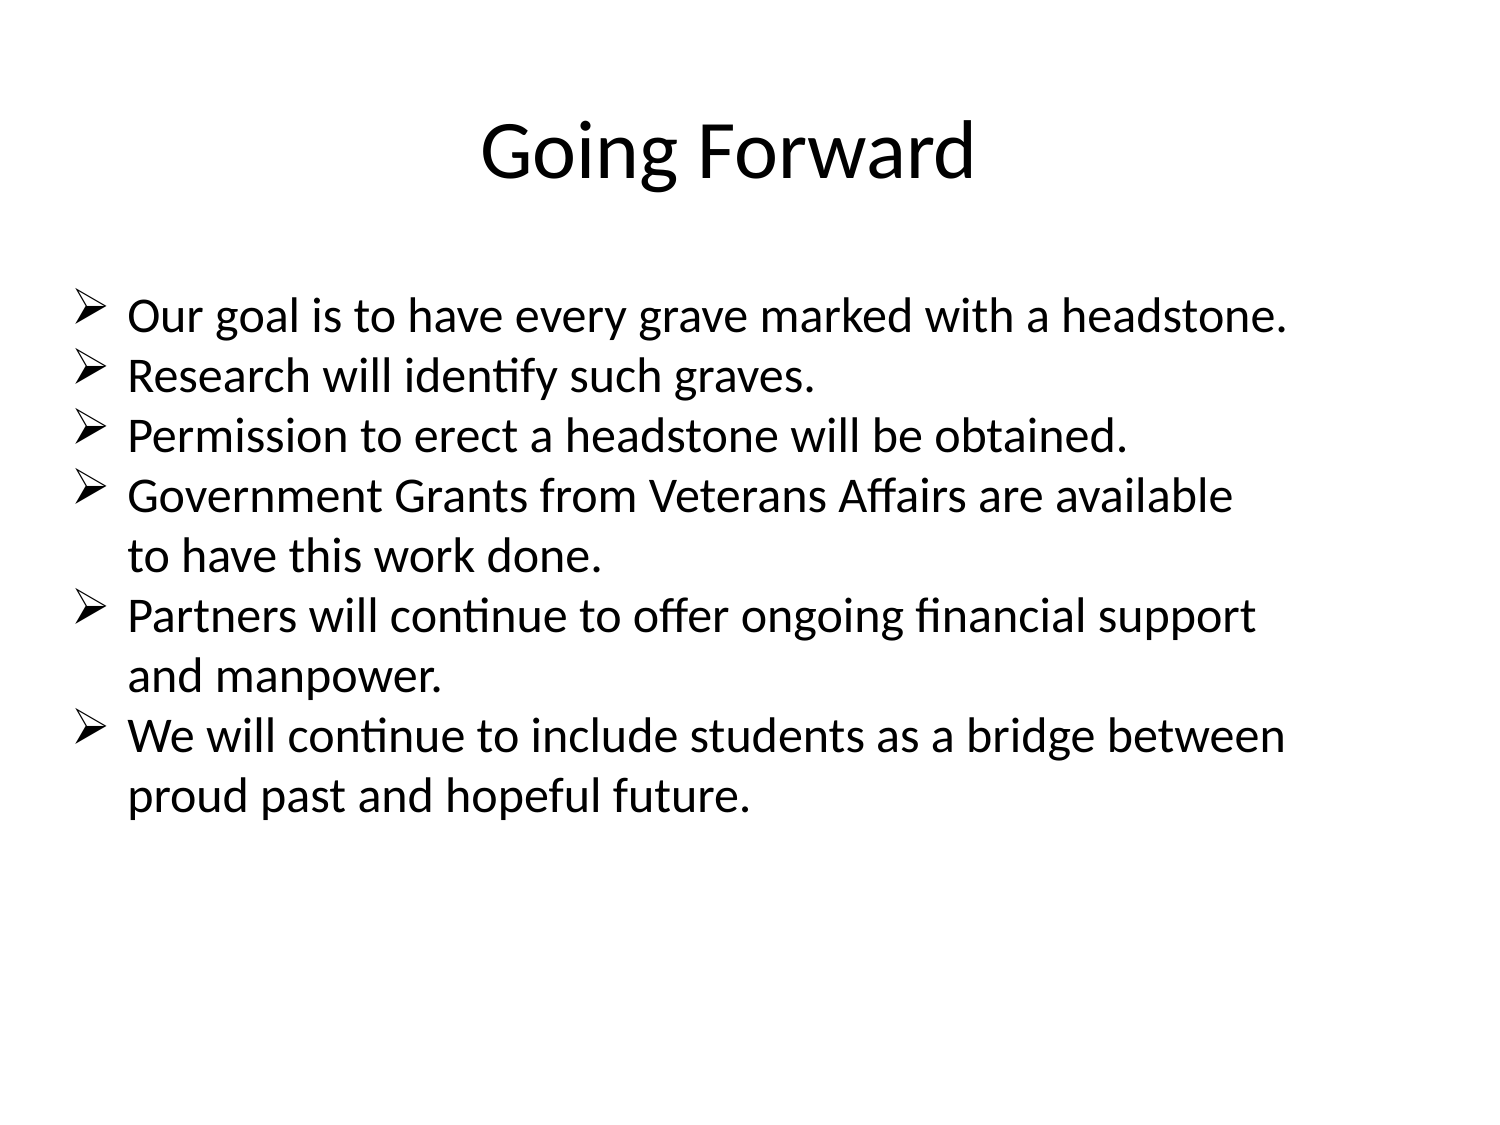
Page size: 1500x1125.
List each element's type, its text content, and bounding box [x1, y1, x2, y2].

text_box Going Forward [465, 87, 994, 203]
text_box Our goal is to have every grave marked with a headstone. Research will identify such graves. Permission to erect a headstone will be obtained. Government Grants from Veterans Affairs are available to have this work done. Partners will continue to offer ongoing financial support and manpower. We will continue to include students as a bridge between proud past and hopeful future. [56, 274, 1313, 830]
